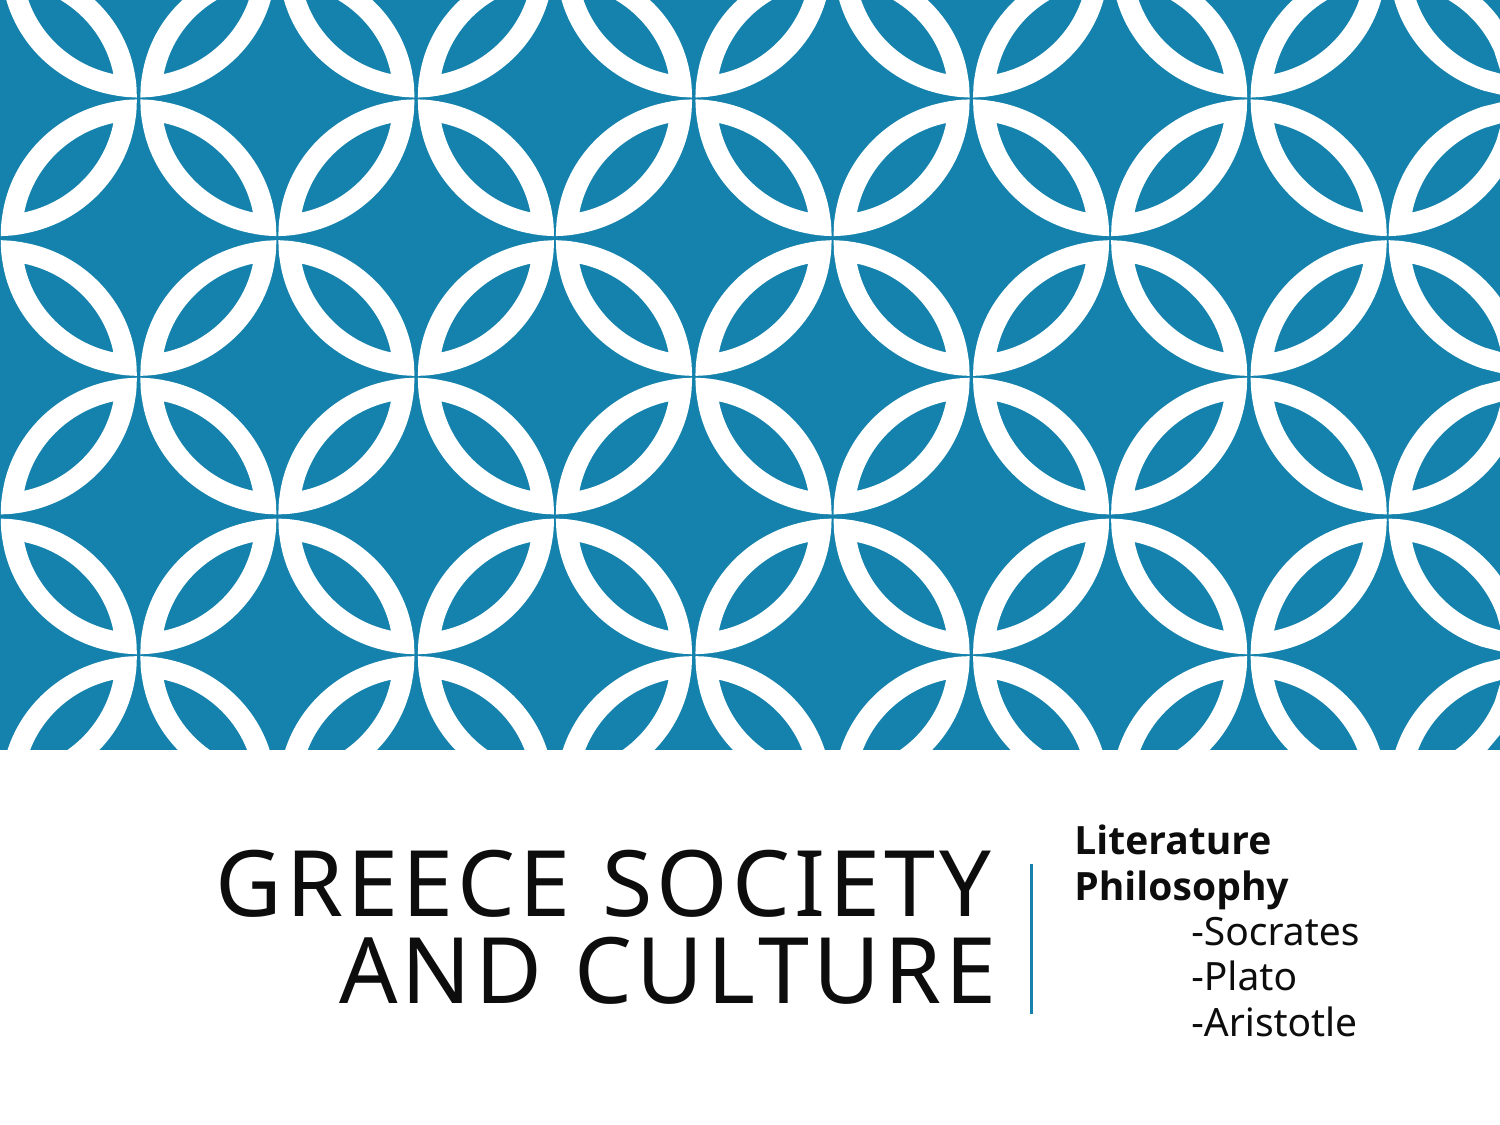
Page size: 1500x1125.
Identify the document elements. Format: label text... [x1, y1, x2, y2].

subtitle Literature Philosophy -Socrates -Plato -Aristotle [1059, 813, 1454, 1054]
title Greece Society and Culture [56, 813, 1013, 1054]
